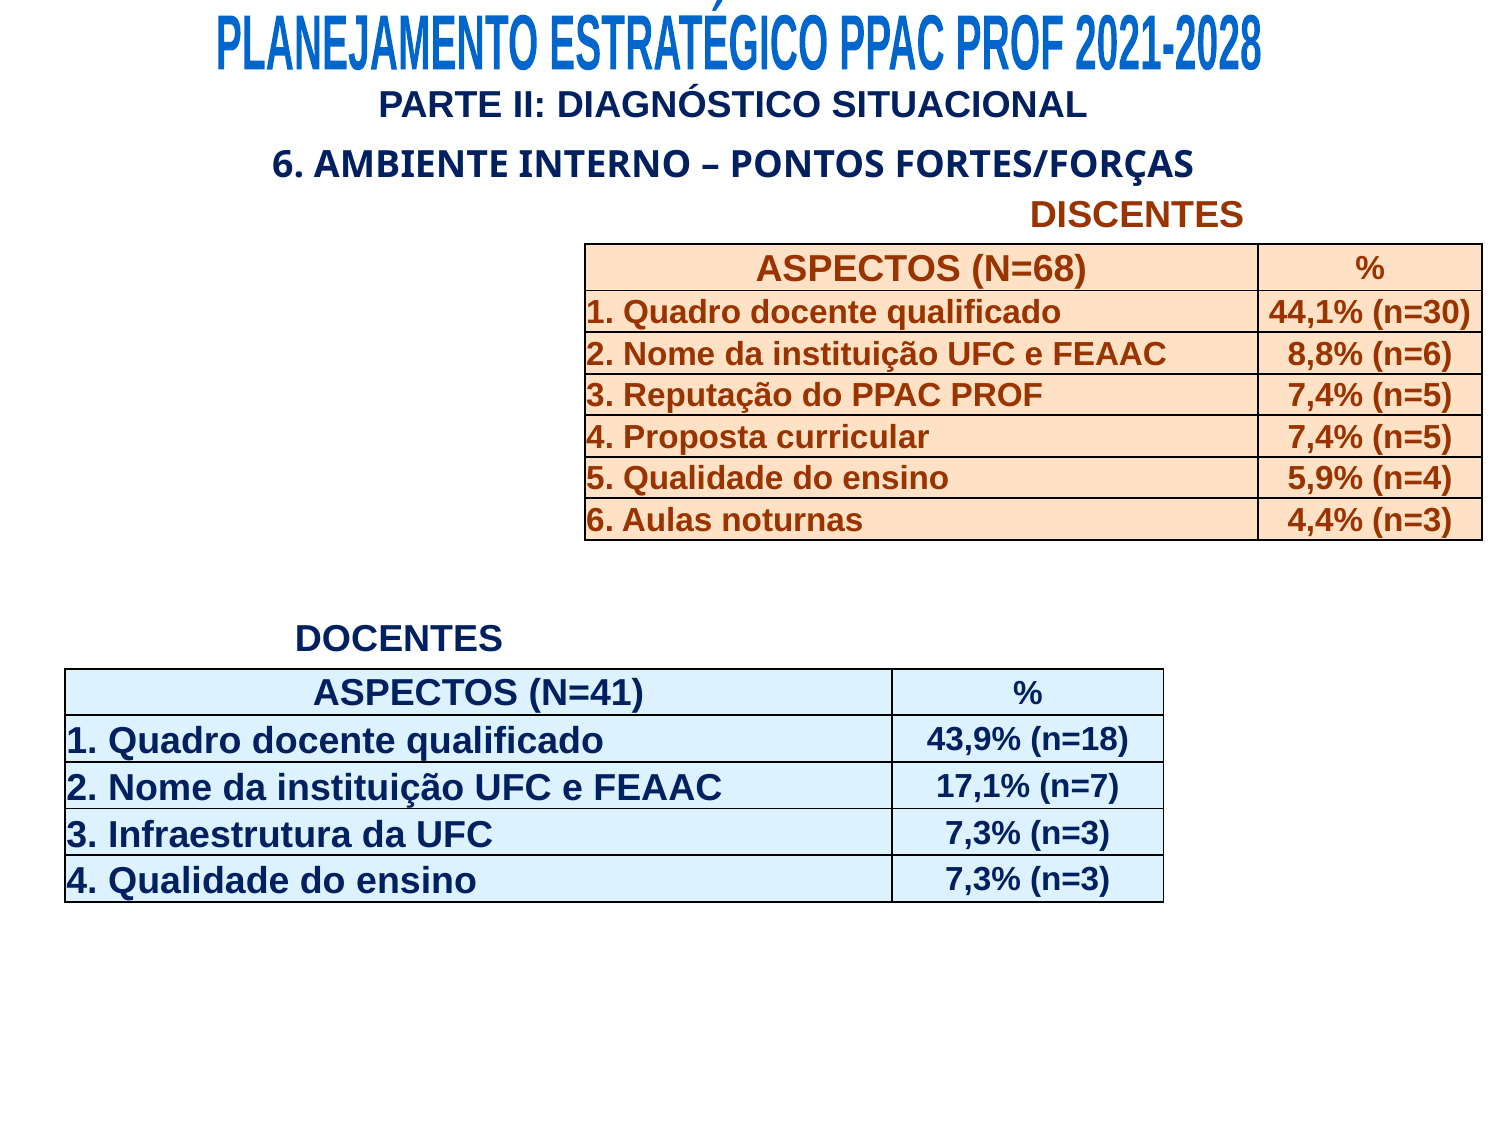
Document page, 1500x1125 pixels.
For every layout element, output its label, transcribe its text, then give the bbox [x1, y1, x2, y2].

table_cell 43,9% (n=18) [893, 716, 1163, 761]
table_header % [893, 670, 1163, 714]
table_cell 4. Qualidade do ensino [66, 856, 891, 901]
table_header % [1259, 245, 1481, 290]
table_cell 17,1% (n=7) [893, 763, 1163, 808]
table_cell 8,8% (n=6) [1259, 333, 1481, 373]
table_cell 1. Quadro docente qualificado [66, 716, 891, 761]
table_cell 5,9% (n=4) [1259, 458, 1481, 497]
text_box PARTE II: DIAGNÓSTICO SITUACIONAL [363, 72, 1104, 132]
table_cell 4,4% (n=3) [1259, 499, 1481, 539]
table_cell 7,4% (n=5) [1259, 416, 1481, 456]
table_cell 6. Aulas noturnas [586, 499, 1257, 539]
text_box 6. AMBIENTE INTERNO – PONTOS FORTES/FORÇAS [243, 132, 1224, 193]
table_cell 2. Nome da instituição UFC e FEAAC [66, 763, 891, 808]
table_cell 7,3% (n=3) [893, 809, 1163, 854]
table_cell 5. Qualidade do ensino [586, 458, 1257, 497]
text_box DISCENTES [1015, 182, 1260, 242]
table_header ASPECTOS (N=68) [586, 245, 1257, 290]
table_cell 1. Quadro docente qualificado [586, 291, 1257, 331]
table_cell 2. Nome da instituição UFC e FEAAC [586, 333, 1257, 373]
table_cell 7,3% (n=3) [893, 856, 1163, 901]
table_header ASPECTOS (N=41) [66, 670, 891, 714]
table_cell 44,1% (n=30) [1259, 291, 1481, 331]
table_cell 4. Proposta curricular [586, 416, 1257, 456]
table_cell 3. Reputação do PPAC PROF [586, 375, 1257, 414]
table_cell 3. Infraestrutura da UFC [66, 809, 891, 854]
table_cell 7,4% (n=5) [1259, 375, 1481, 414]
text_box DOCENTES [280, 606, 519, 666]
